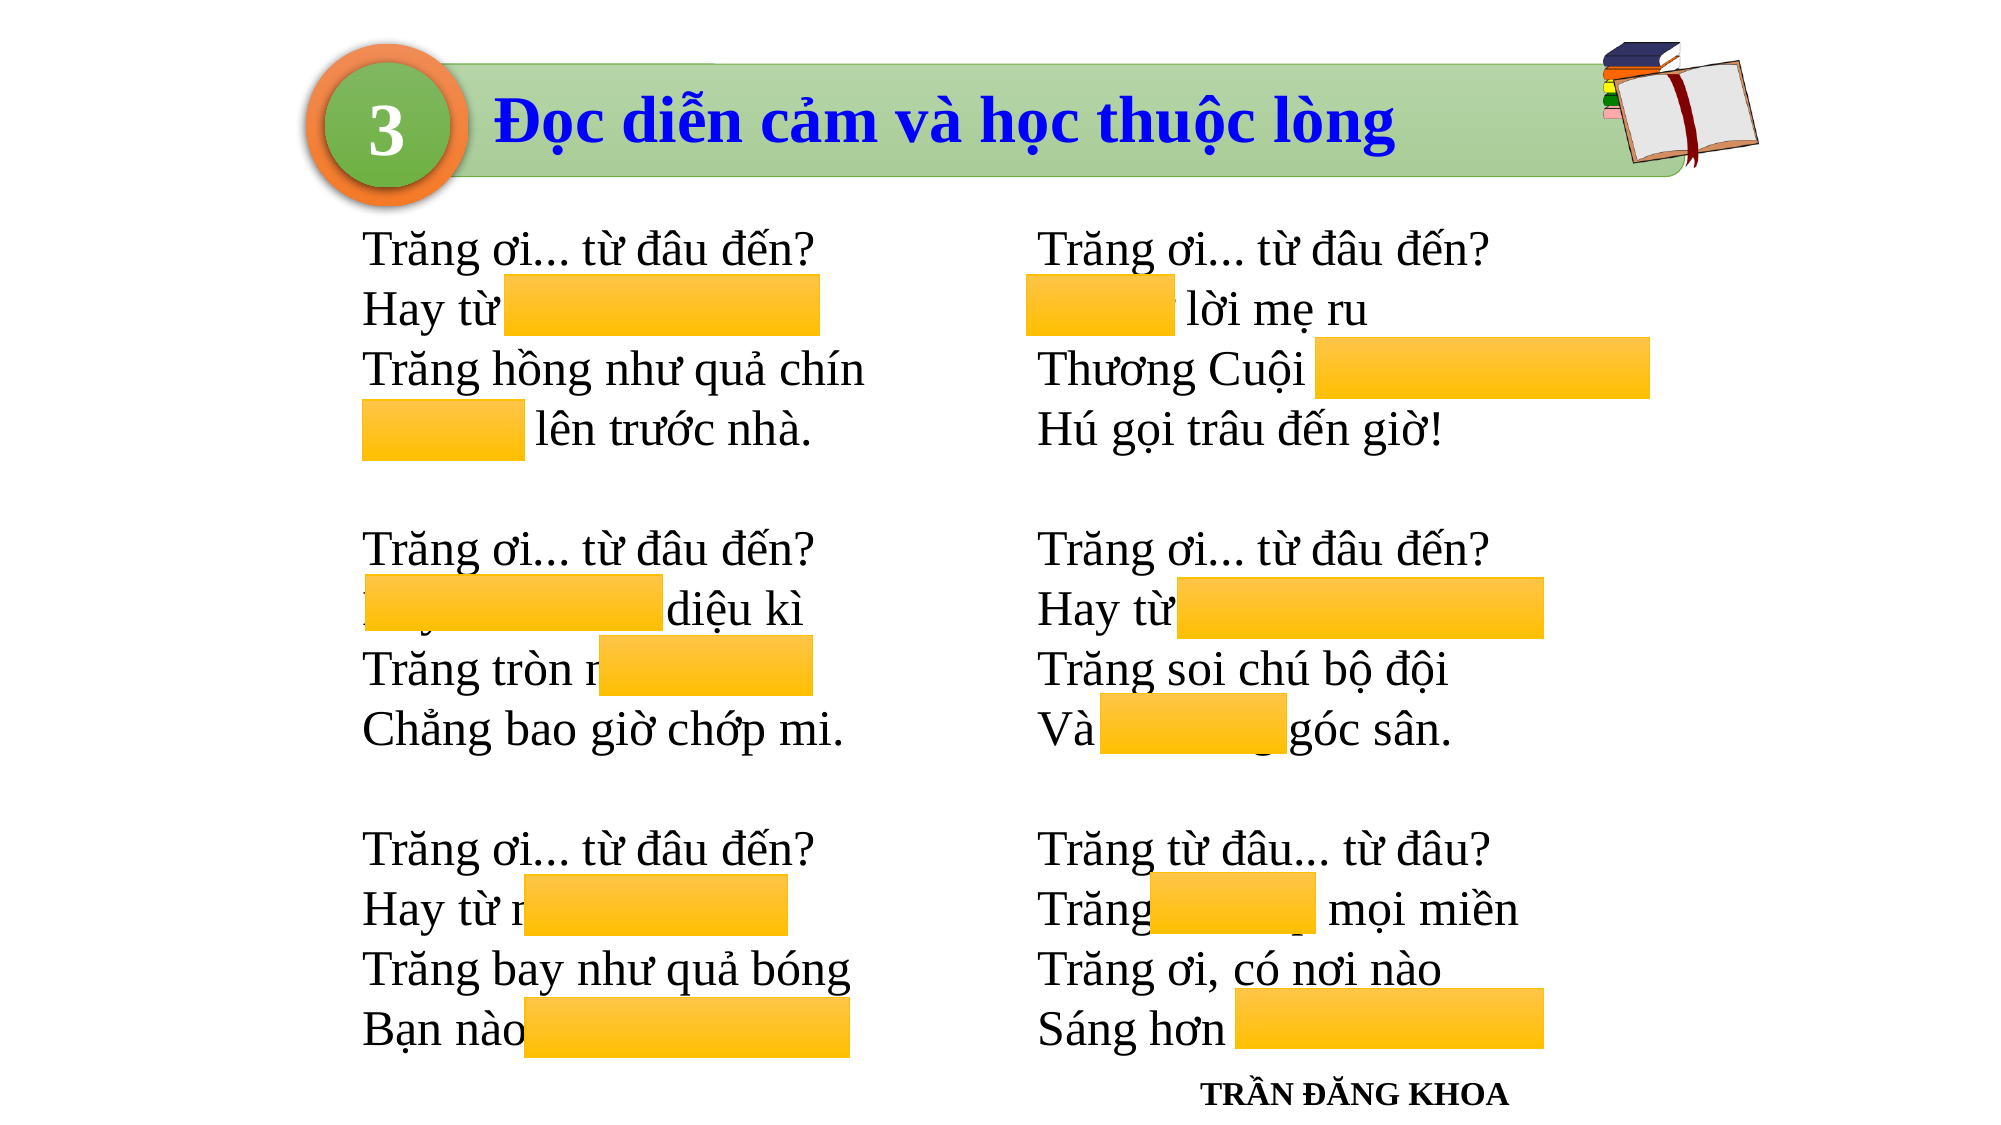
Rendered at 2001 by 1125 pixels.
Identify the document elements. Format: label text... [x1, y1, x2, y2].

text_box [1315, 337, 1650, 399]
text_box [1100, 693, 1287, 754]
text_box [1026, 274, 1175, 336]
text_box [365, 574, 663, 631]
text_box [524, 997, 850, 1058]
text_box Trăng ơi... từ đâu đến? Hay từ lời mẹ ru Thương Cuội không được học Hú gọi trâu đến giờ! Trăng ơi... từ đâu đến? Hay từ đường hành quân Trăng soi chú bộ đội Và soi vàng góc sân. Trăng từ đâu... từ đâu? Trăng đi khắp mọi miền Trăng ơi, có nơi nào Sáng hơn đất nước em... TRẦN ĐĂNG KHOA [1037, 185, 1725, 1125]
text_box [362, 399, 525, 406]
text_box [1150, 872, 1316, 934]
text_box [524, 874, 788, 936]
text_box [599, 635, 813, 696]
text_box [362, 419, 525, 461]
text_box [306, 43, 1685, 207]
text_box [1177, 577, 1544, 639]
text_box Trăng ơi... từ đâu đến? Hay từ cánh rừng xa Trăng hồng như quả chín Lửng lơ lên trước nhà. Trăng ơi... từ đâu đến? Hay biển xanh diệu kì Trăng tròn như mắt cá Chẳng bao giờ chớp mi. Trăng ơi... từ đâu đến? Hay từ một sân chơi Trăng bay như quả bóng Bạn nào đá lên trời. [362, 215, 975, 1116]
picture [1603, 42, 1759, 169]
text_box [1235, 988, 1544, 1049]
text_box [504, 274, 820, 336]
